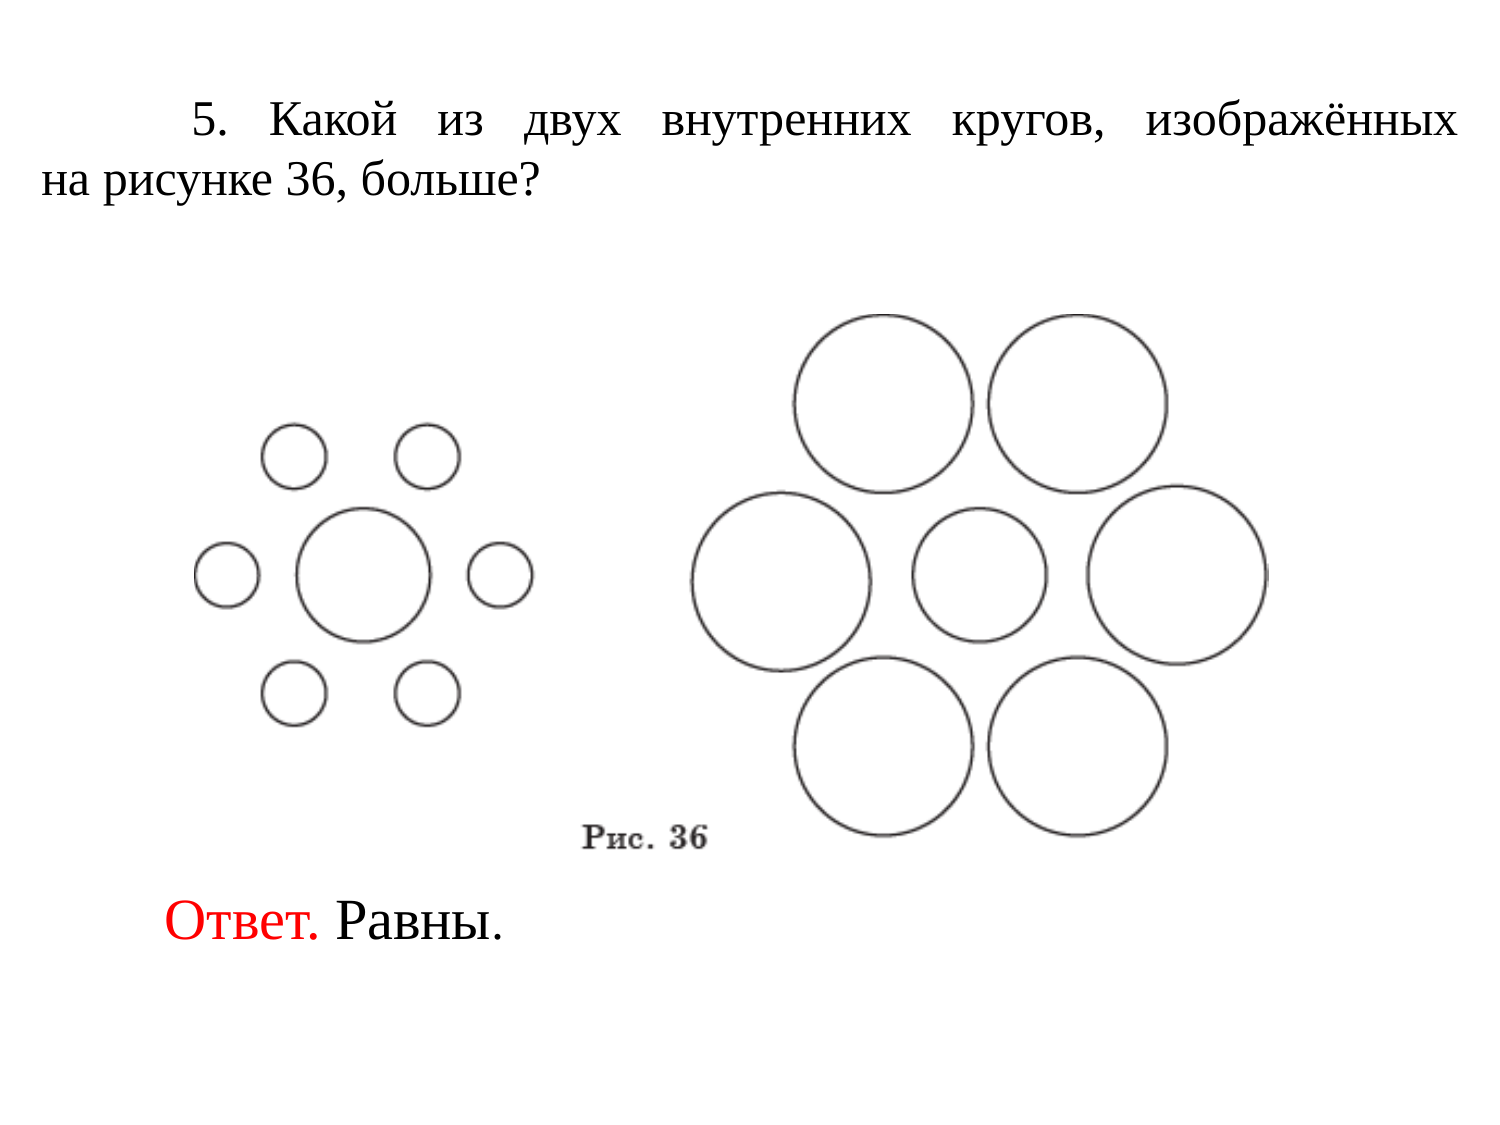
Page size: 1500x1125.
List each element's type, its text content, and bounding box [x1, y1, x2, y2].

picture [194, 314, 1269, 859]
text_box Ответ. Равны. [0, 873, 1500, 959]
text_box 5. Какой из двух внутренних кругов, изображённых на рисунке 36, больше? [26, 78, 1474, 213]
